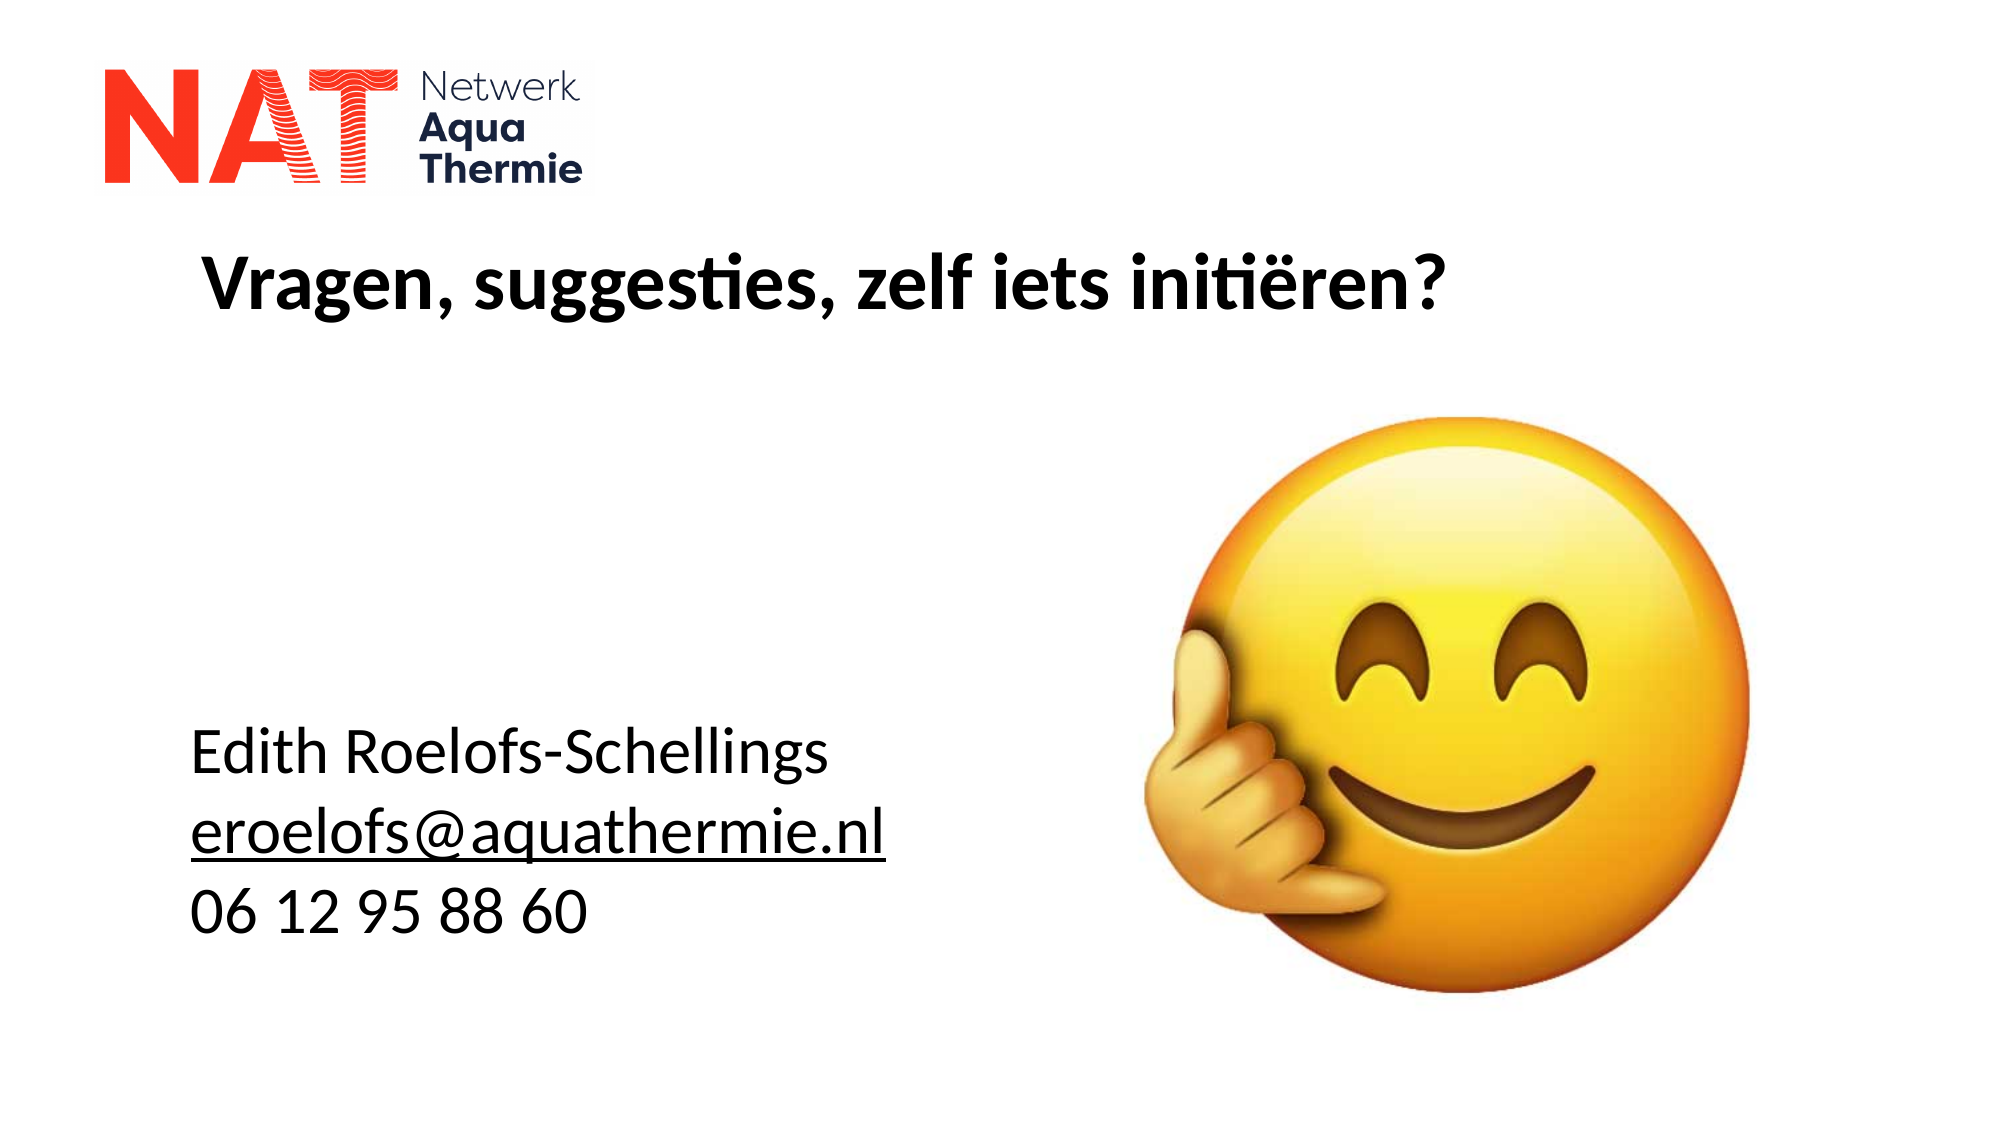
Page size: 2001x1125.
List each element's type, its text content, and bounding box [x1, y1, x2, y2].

picture [94, 60, 596, 196]
title Vragen, suggesties, zelf iets initiëren? [186, 232, 1912, 335]
picture [1118, 372, 1783, 1037]
text_box Edith Roelofs-Schellings eroelofs@aquathermie.nl 06 12 95 88 60 [176, 335, 1912, 1125]
